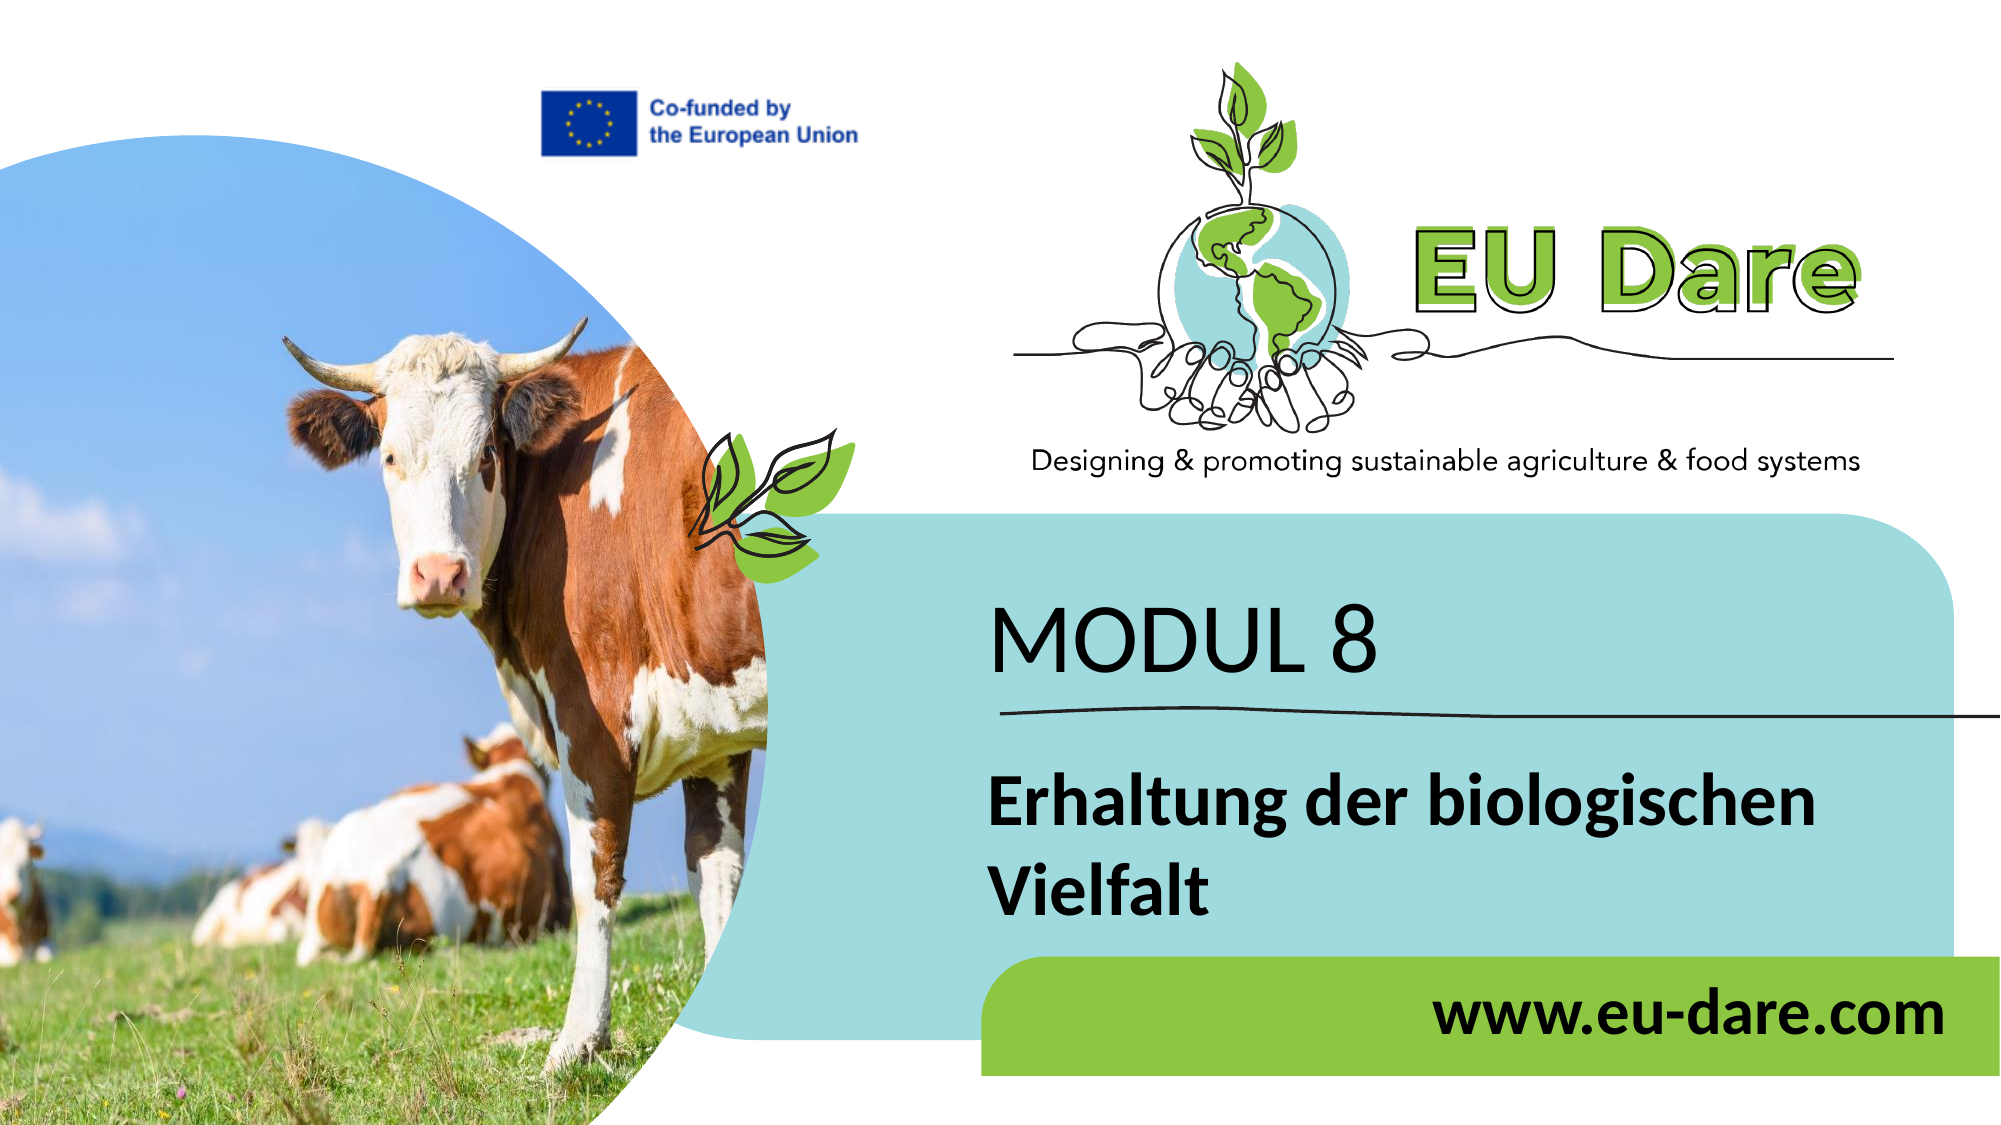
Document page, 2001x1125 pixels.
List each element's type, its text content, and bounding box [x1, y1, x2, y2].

picture [908, 0, 1964, 583]
list MODUL 8 [972, 564, 1839, 680]
text_box [999, 706, 2000, 719]
list Erhaltung der biologischen Vielfalt [972, 743, 1899, 858]
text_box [696, 400, 854, 593]
list www.eu-dare.com [1232, 960, 1962, 1073]
picture [0, 86, 867, 1125]
